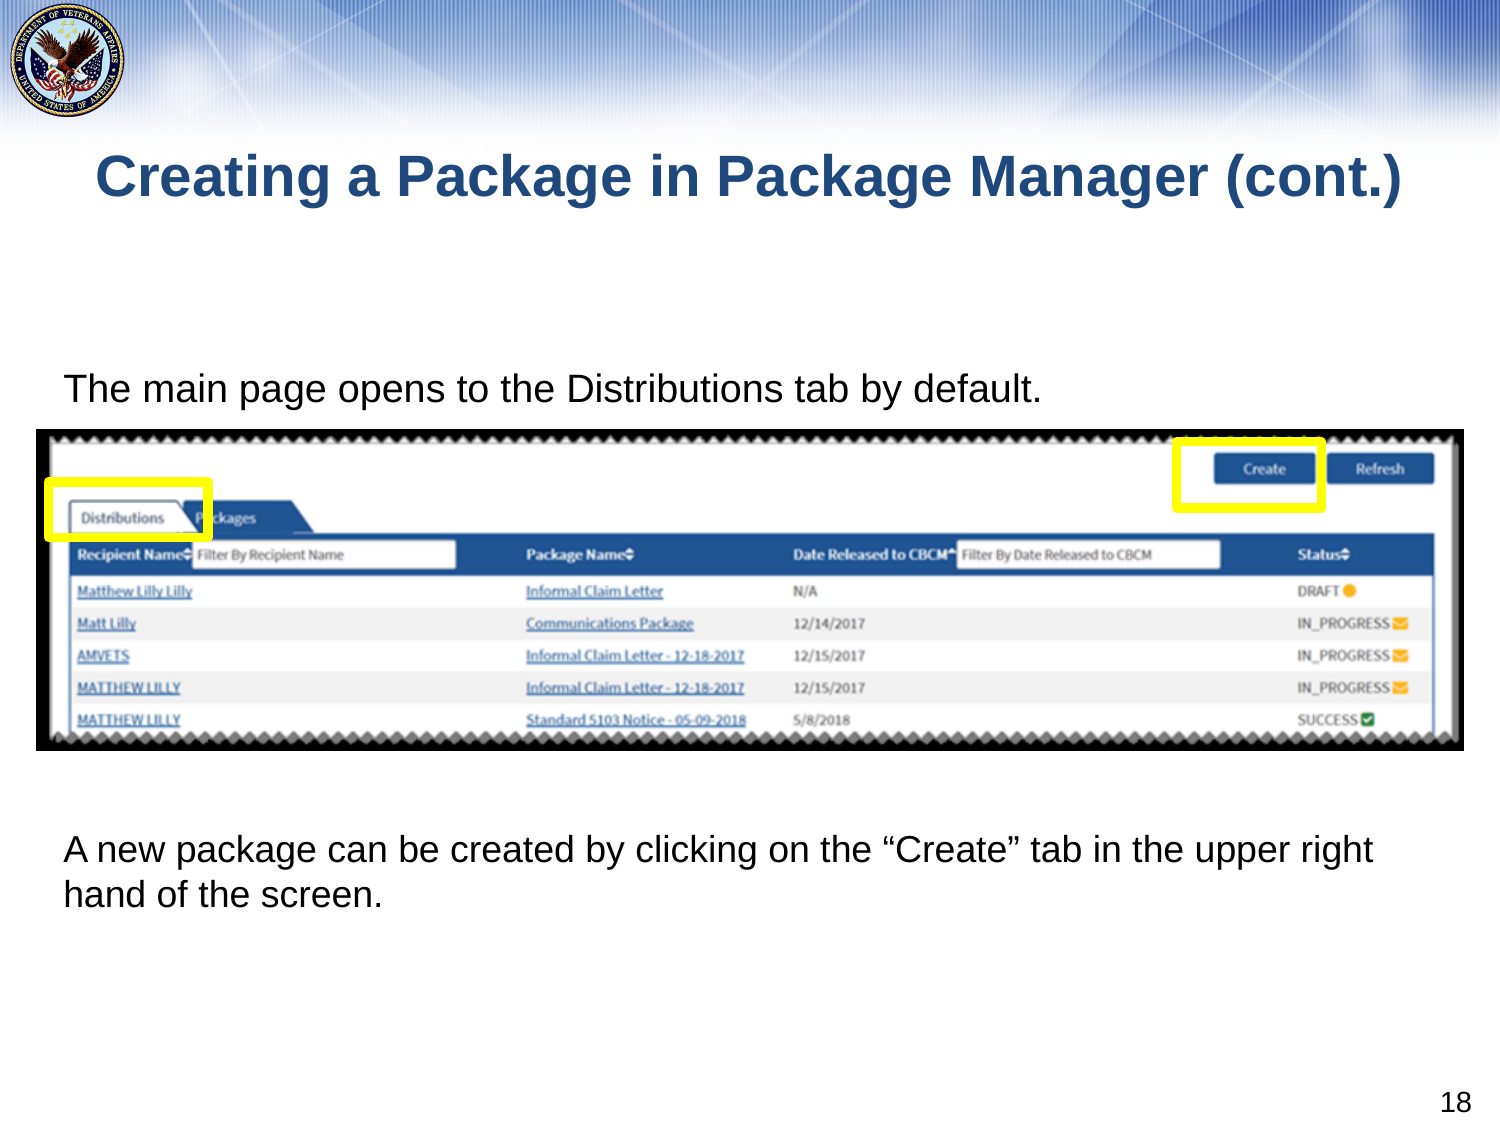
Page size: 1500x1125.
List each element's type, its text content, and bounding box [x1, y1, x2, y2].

picture [0, 309, 1500, 1062]
list The main page opens to the Distributions tab by default. A new package can be created by clicking on the “Create” tab in the upper right hand of the screen. [48, 760, 1452, 1033]
list The main page opens to the Distributions tab by default. A new package can be created by clicking on the “Create” tab in the upper right hand of the screen. [48, 355, 1452, 428]
picture [0, 0, 1500, 130]
slide_number 18 [1136, 1083, 1487, 1125]
title Creating a Package in Package Manager (cont.) [0, 130, 1500, 309]
